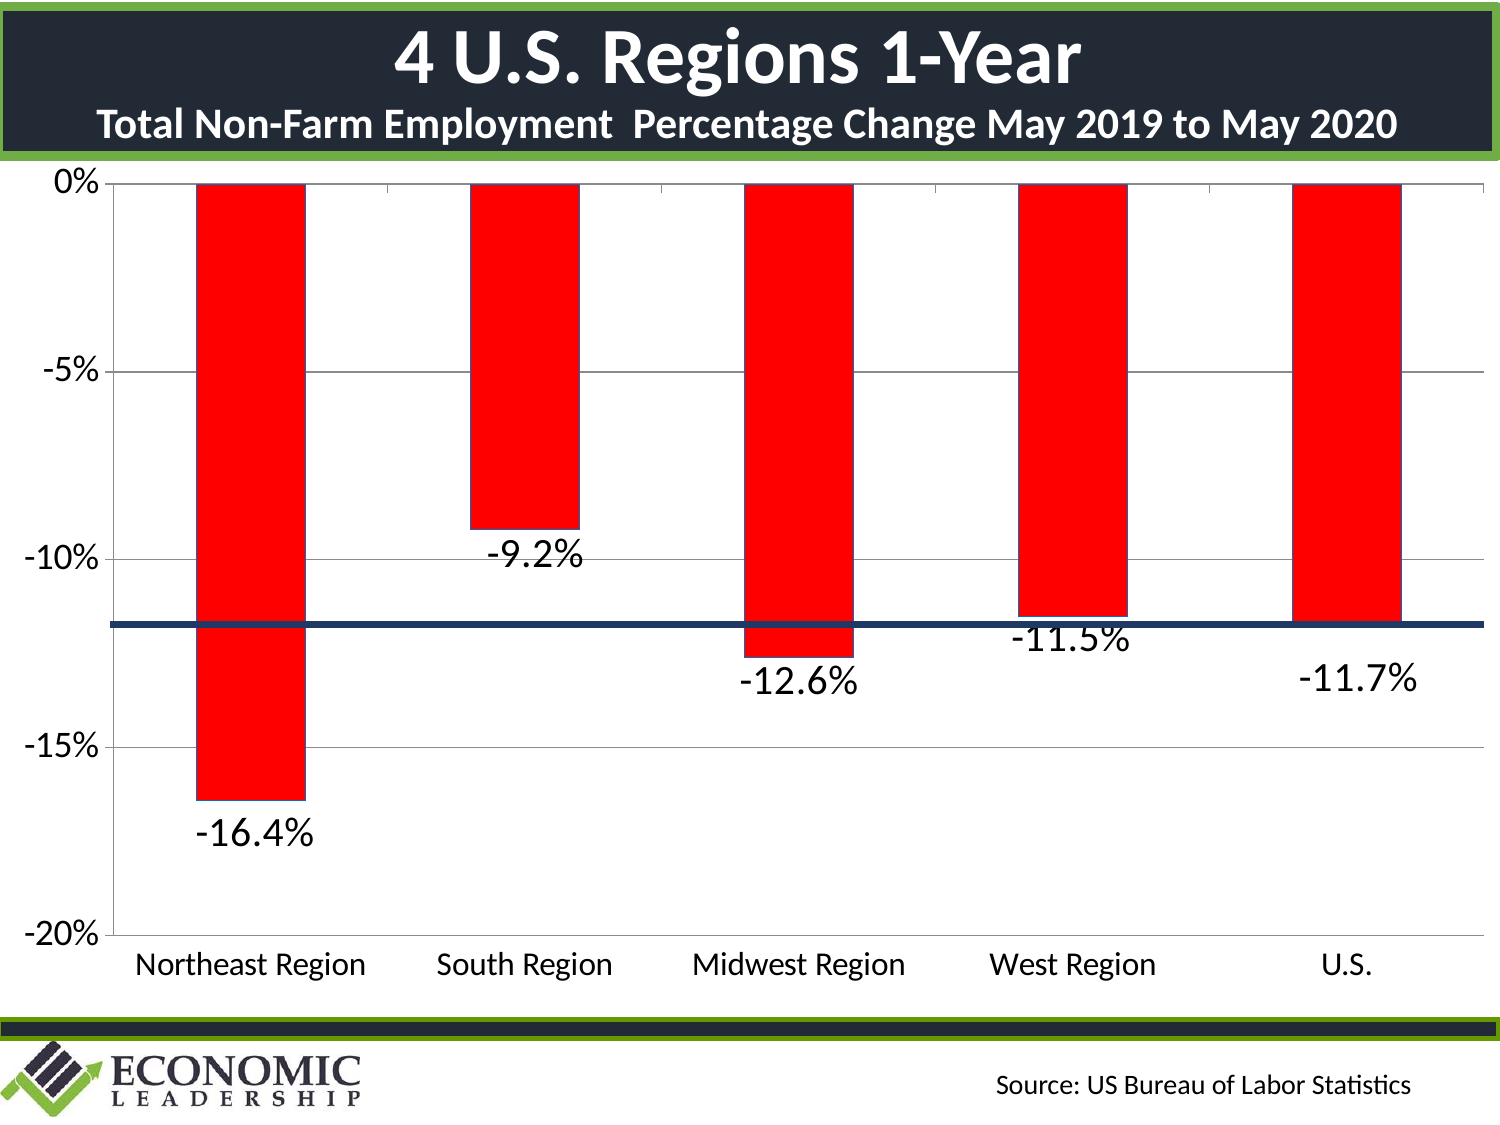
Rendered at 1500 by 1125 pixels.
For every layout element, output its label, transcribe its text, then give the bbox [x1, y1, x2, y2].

title 4 U.S. Regions 1-Year Total Non-Farm Employment Percentage Change May 2019 to May 2020 [0, 6, 1497, 157]
text_box [0, 1019, 1499, 1039]
chart [0, 161, 1485, 1020]
picture [0, 1041, 360, 1117]
text_box Source: US Bureau of Labor Statistics [981, 1059, 1500, 1108]
